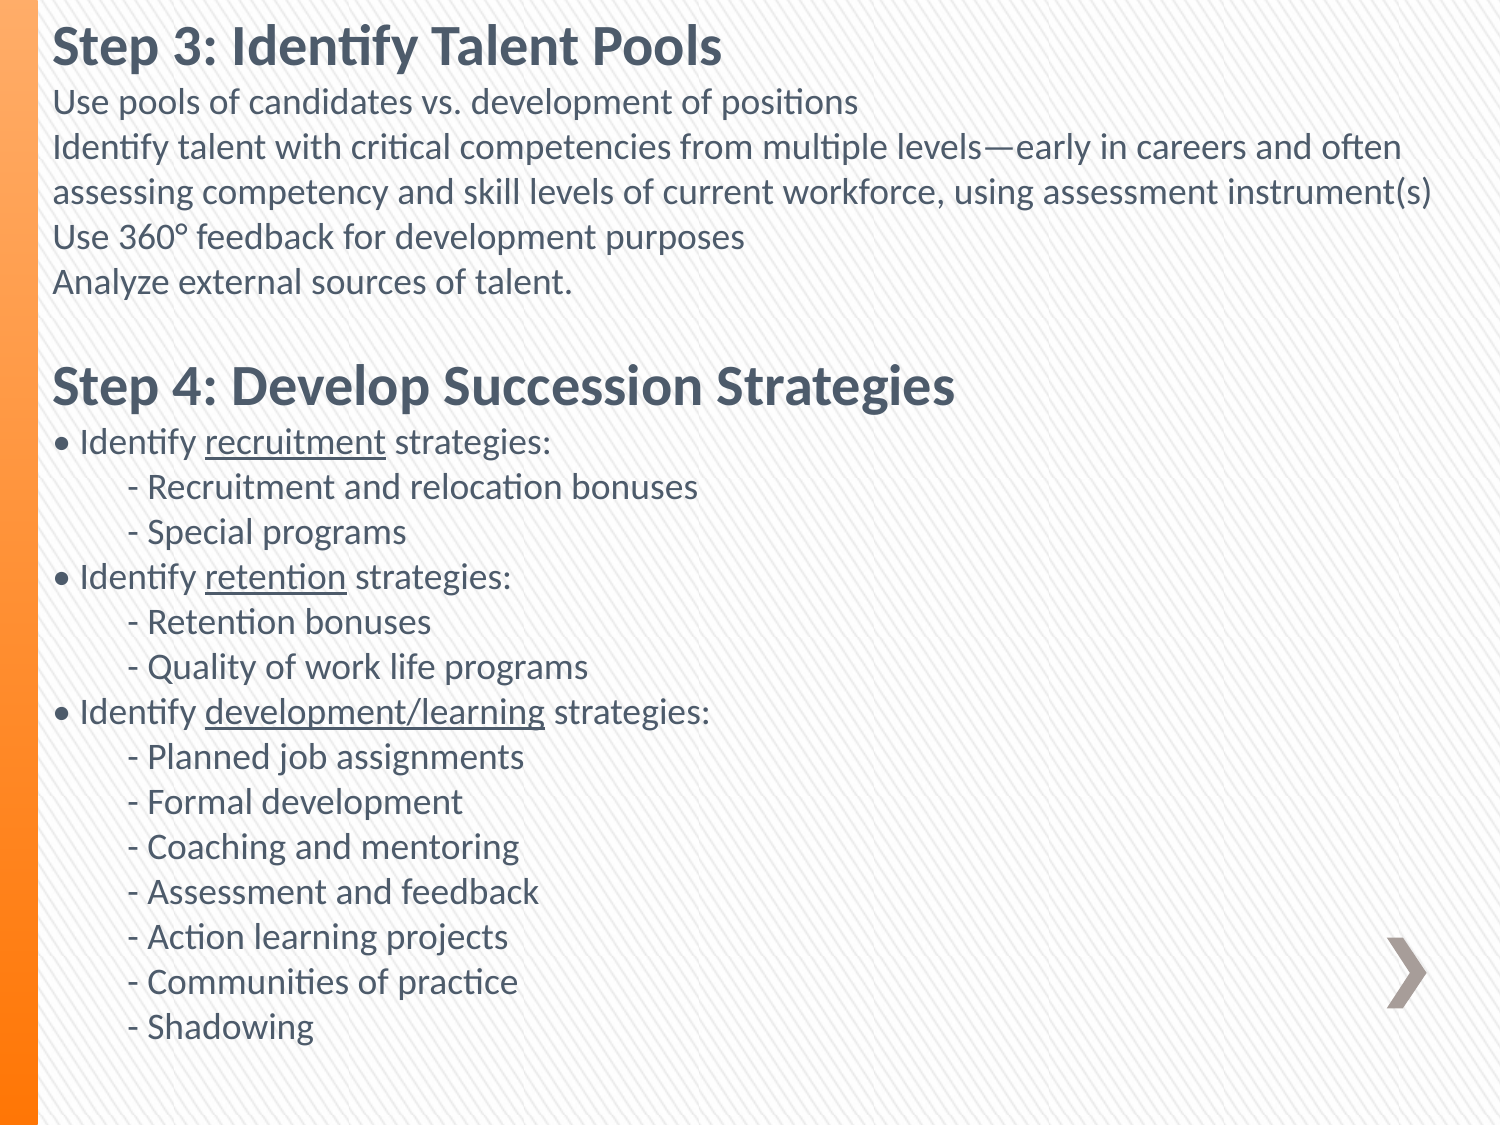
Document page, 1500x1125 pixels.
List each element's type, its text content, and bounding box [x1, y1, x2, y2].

text_box Step 3: Identify Talent Pools Use pools of candidates vs. development of positions Identify talent with critical competencies from multiple levels—early in careers and often assessing competency and skill levels of current workforce, using assessment instrument(s) Use 360° feedback for development purposes Analyze external sources of talent. Step 4: Develop Succession Strategies • Identify recruitment strategies: - Recruitment and relocation bonuses - Special programs • Identify retention strategies: - Retention bonuses - Quality of work life programs • Identify development/learning strategies: - Planned job assignments - Formal development - Coaching and mentoring - Assessment and feedback - Action learning projects - Communities of practice - Shadowing [37, 0, 1488, 1055]
